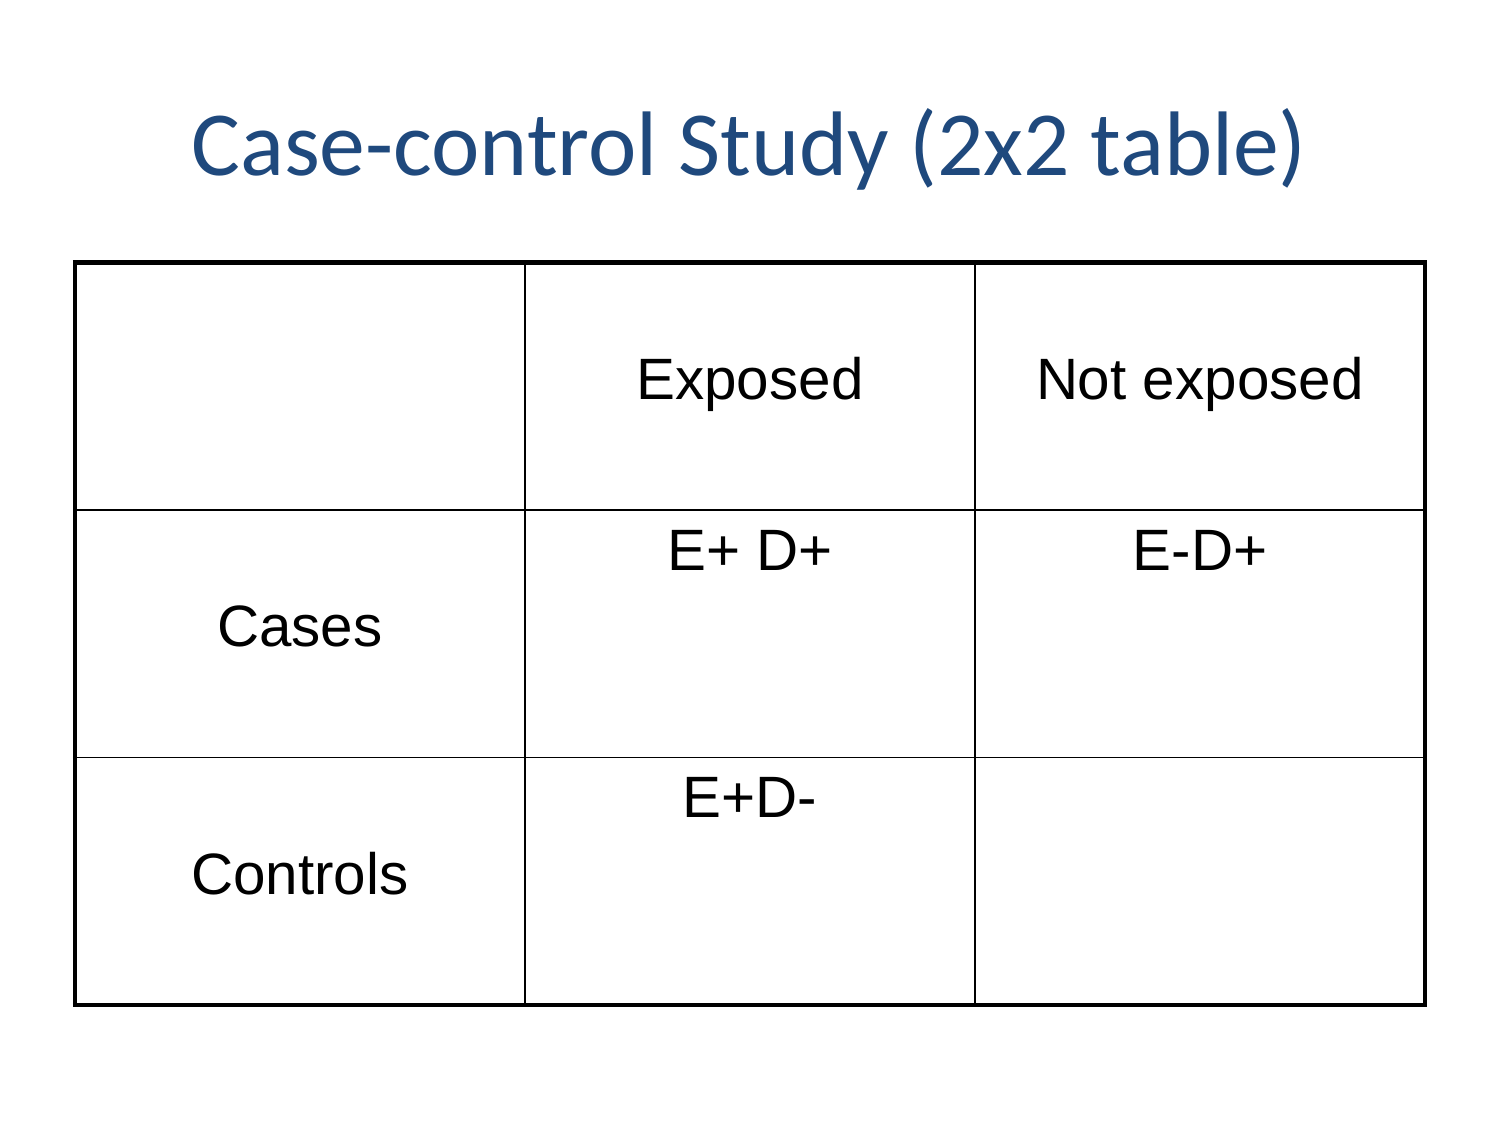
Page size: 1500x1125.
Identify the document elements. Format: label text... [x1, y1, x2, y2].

table_header Not exposed [976, 265, 1423, 509]
table_cell E+D- [526, 758, 974, 1003]
title Case-control Study (2x2 table) [75, 45, 1425, 233]
table_cell E-D+ [976, 511, 1423, 757]
table_header [77, 265, 524, 509]
table_cell Cases [77, 511, 524, 757]
table_cell Controls [77, 758, 524, 1003]
table_cell E+ D+ [526, 511, 974, 757]
table_header Exposed [526, 265, 974, 509]
table_cell [976, 758, 1423, 1003]
